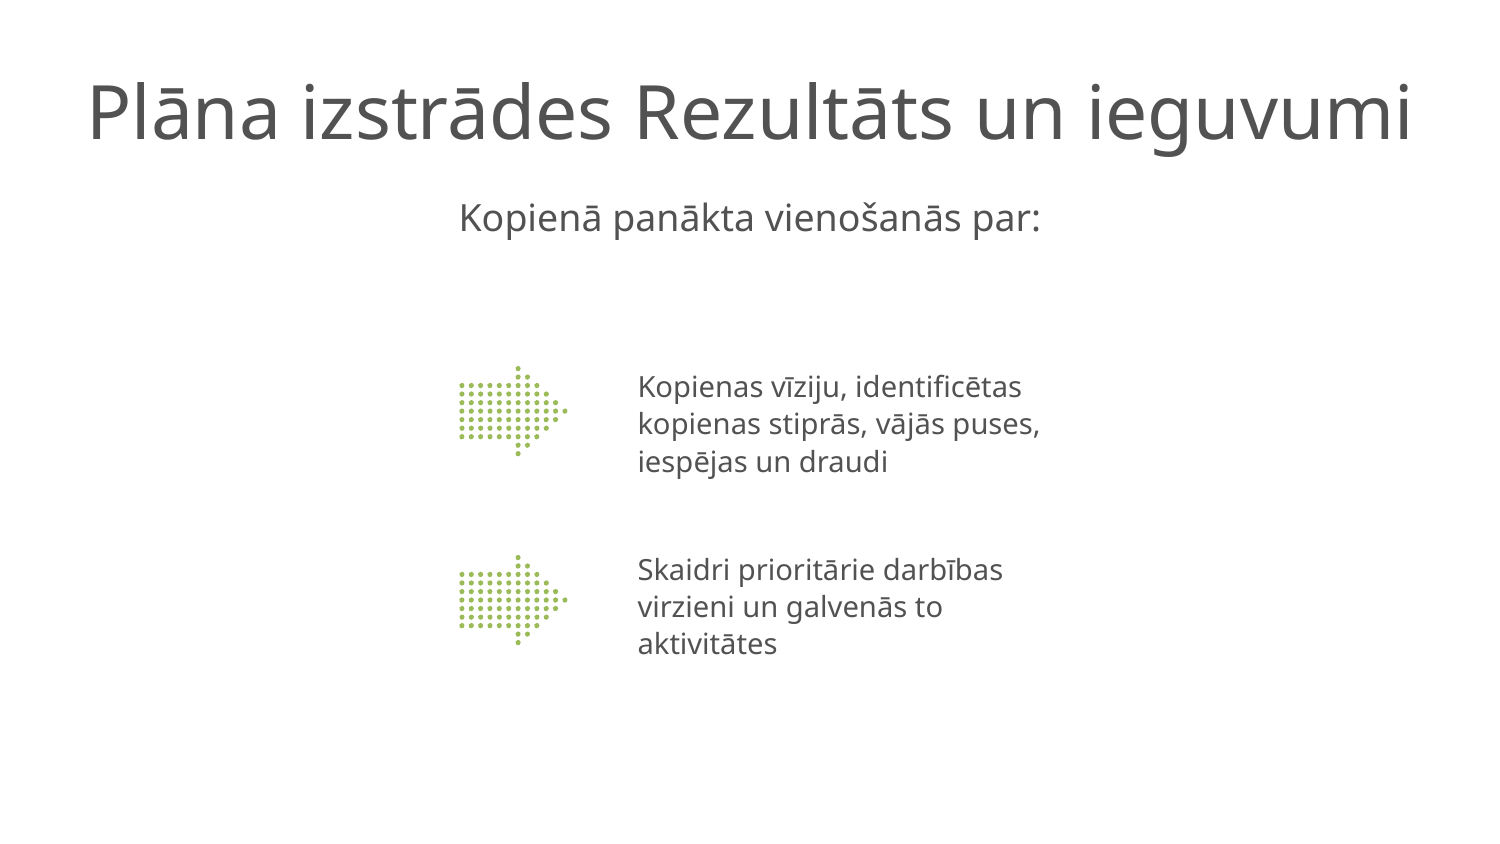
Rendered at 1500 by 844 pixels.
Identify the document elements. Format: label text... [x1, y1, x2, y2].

subtitle Kopienā panākta vienošanās par: [212, 190, 1288, 246]
title Plāna izstrādes Rezultāts un ieguvumi [67, 64, 1433, 191]
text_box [458, 365, 568, 457]
subtitle Kopienas vīziju, identificētas kopienas stiprās, vājās puses, iespējas un draudi Skaidri prioritārie darbības virzieni un galvenās to aktivitātes [637, 365, 1052, 822]
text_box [458, 554, 568, 646]
